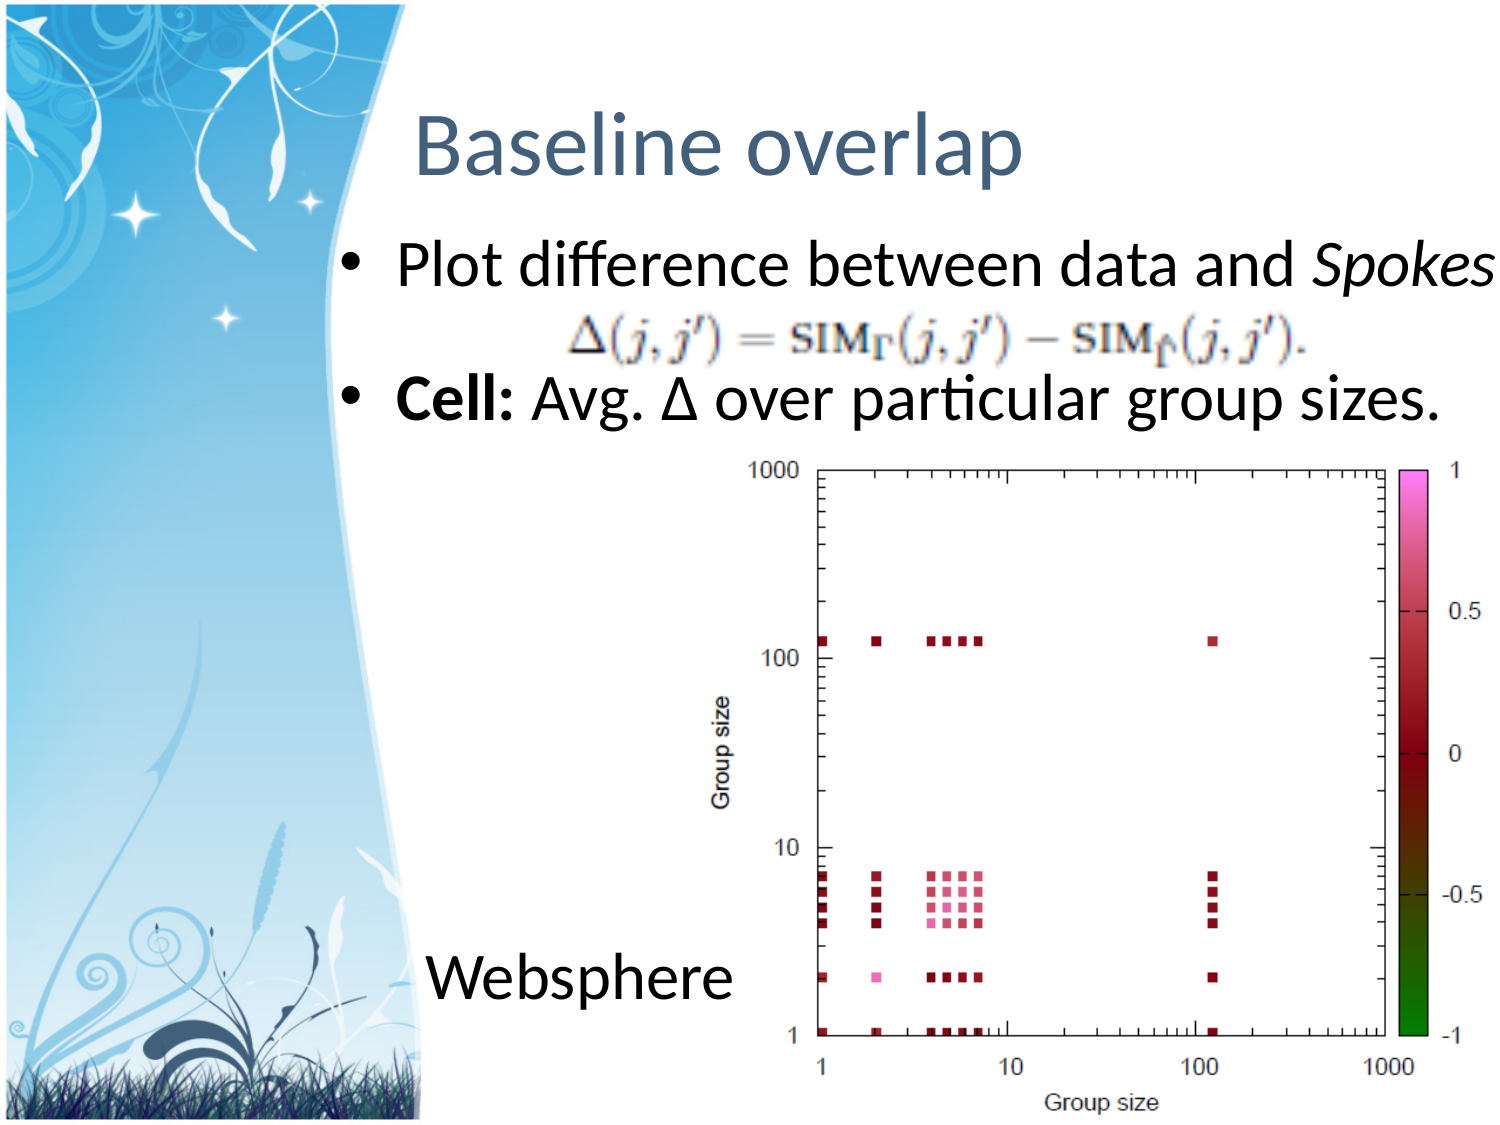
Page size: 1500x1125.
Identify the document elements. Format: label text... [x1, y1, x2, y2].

picture [562, 287, 1326, 384]
picture [0, 0, 1500, 1125]
list Plot difference between data and Spokes Cell: Avg. Δ over particular group sizes. [324, 212, 1500, 601]
text_box Websphere [0, 924, 694, 1038]
title Baseline overlap [398, 44, 1426, 212]
